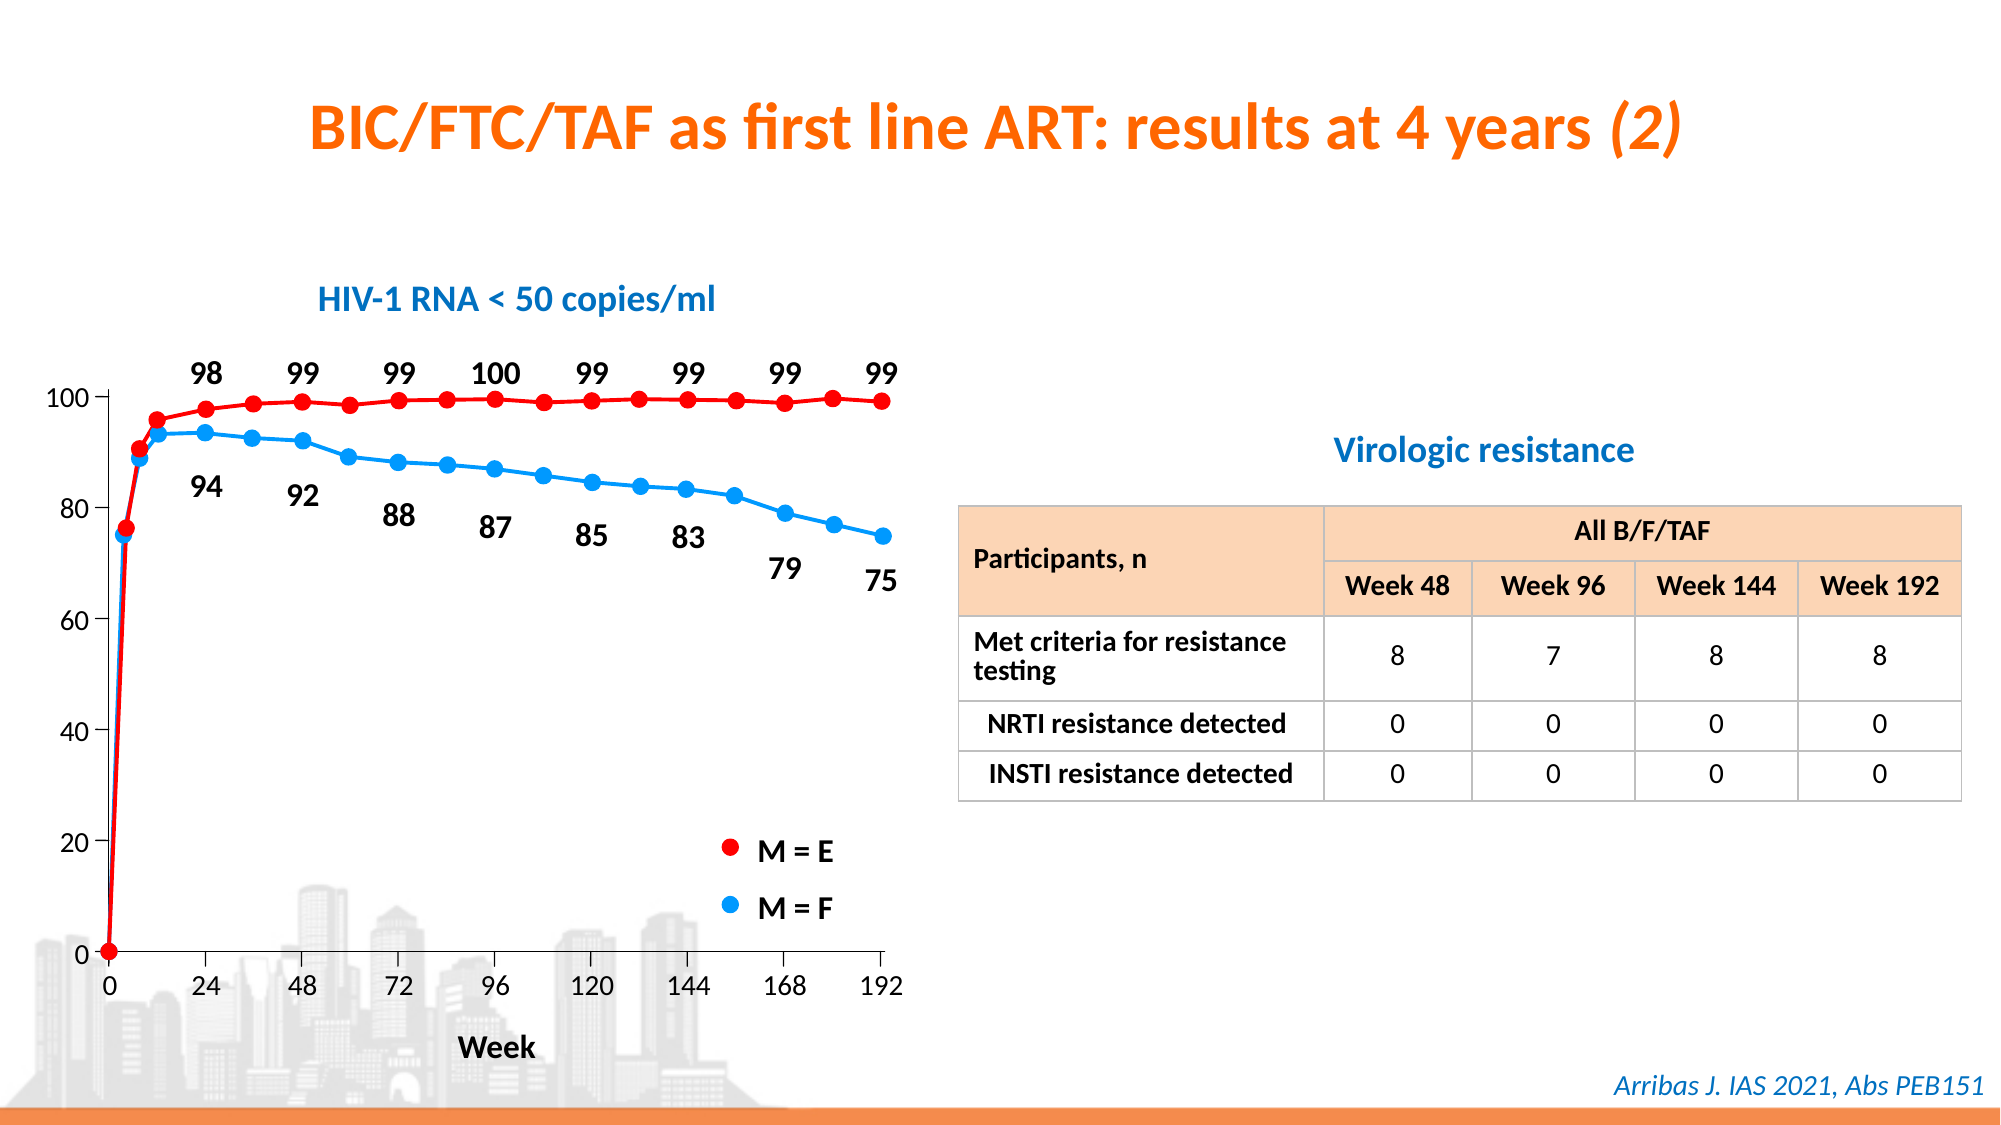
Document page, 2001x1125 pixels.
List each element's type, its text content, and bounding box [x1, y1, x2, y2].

table_cell 0 [1325, 702, 1471, 750]
table_cell Week 96 [1473, 562, 1634, 615]
text_box Virologic resistance [1318, 417, 1651, 478]
table_cell Met criteria for resistance testing [959, 617, 1323, 700]
table_cell 0 [1636, 702, 1797, 750]
table_cell 0 [1636, 752, 1797, 800]
table_cell 8 [1325, 617, 1471, 700]
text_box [28, 343, 920, 1074]
text_box Arribas J. IAS 2021, Abs PEB151 [1539, 1058, 2000, 1109]
table_cell 8 [1636, 617, 1797, 700]
table_cell NRTI resistance detected [959, 702, 1323, 750]
table_cell 8 [1799, 617, 1961, 700]
table_header All B/F/TAF [1325, 507, 1961, 560]
table_cell 0 [1799, 702, 1961, 750]
table_cell 0 [1473, 752, 1634, 800]
text_box HIV-1 RNA < 50 copies/ml [303, 266, 732, 327]
table_cell Week 192 [1799, 562, 1961, 615]
table_cell Week 144 [1636, 562, 1797, 615]
table_header Participants, n [959, 507, 1323, 615]
table_cell INSTI resistance detected [959, 752, 1323, 800]
table_cell 0 [1799, 752, 1961, 800]
title BIC/FTC/TAF as first line ART: results at 4 years (2) [140, 1, 1853, 245]
picture [0, 0, 2001, 1125]
table_cell 0 [1325, 752, 1471, 800]
table_cell 0 [1473, 702, 1634, 750]
table_cell 7 [1473, 617, 1634, 700]
table_cell Week 48 [1325, 562, 1471, 615]
